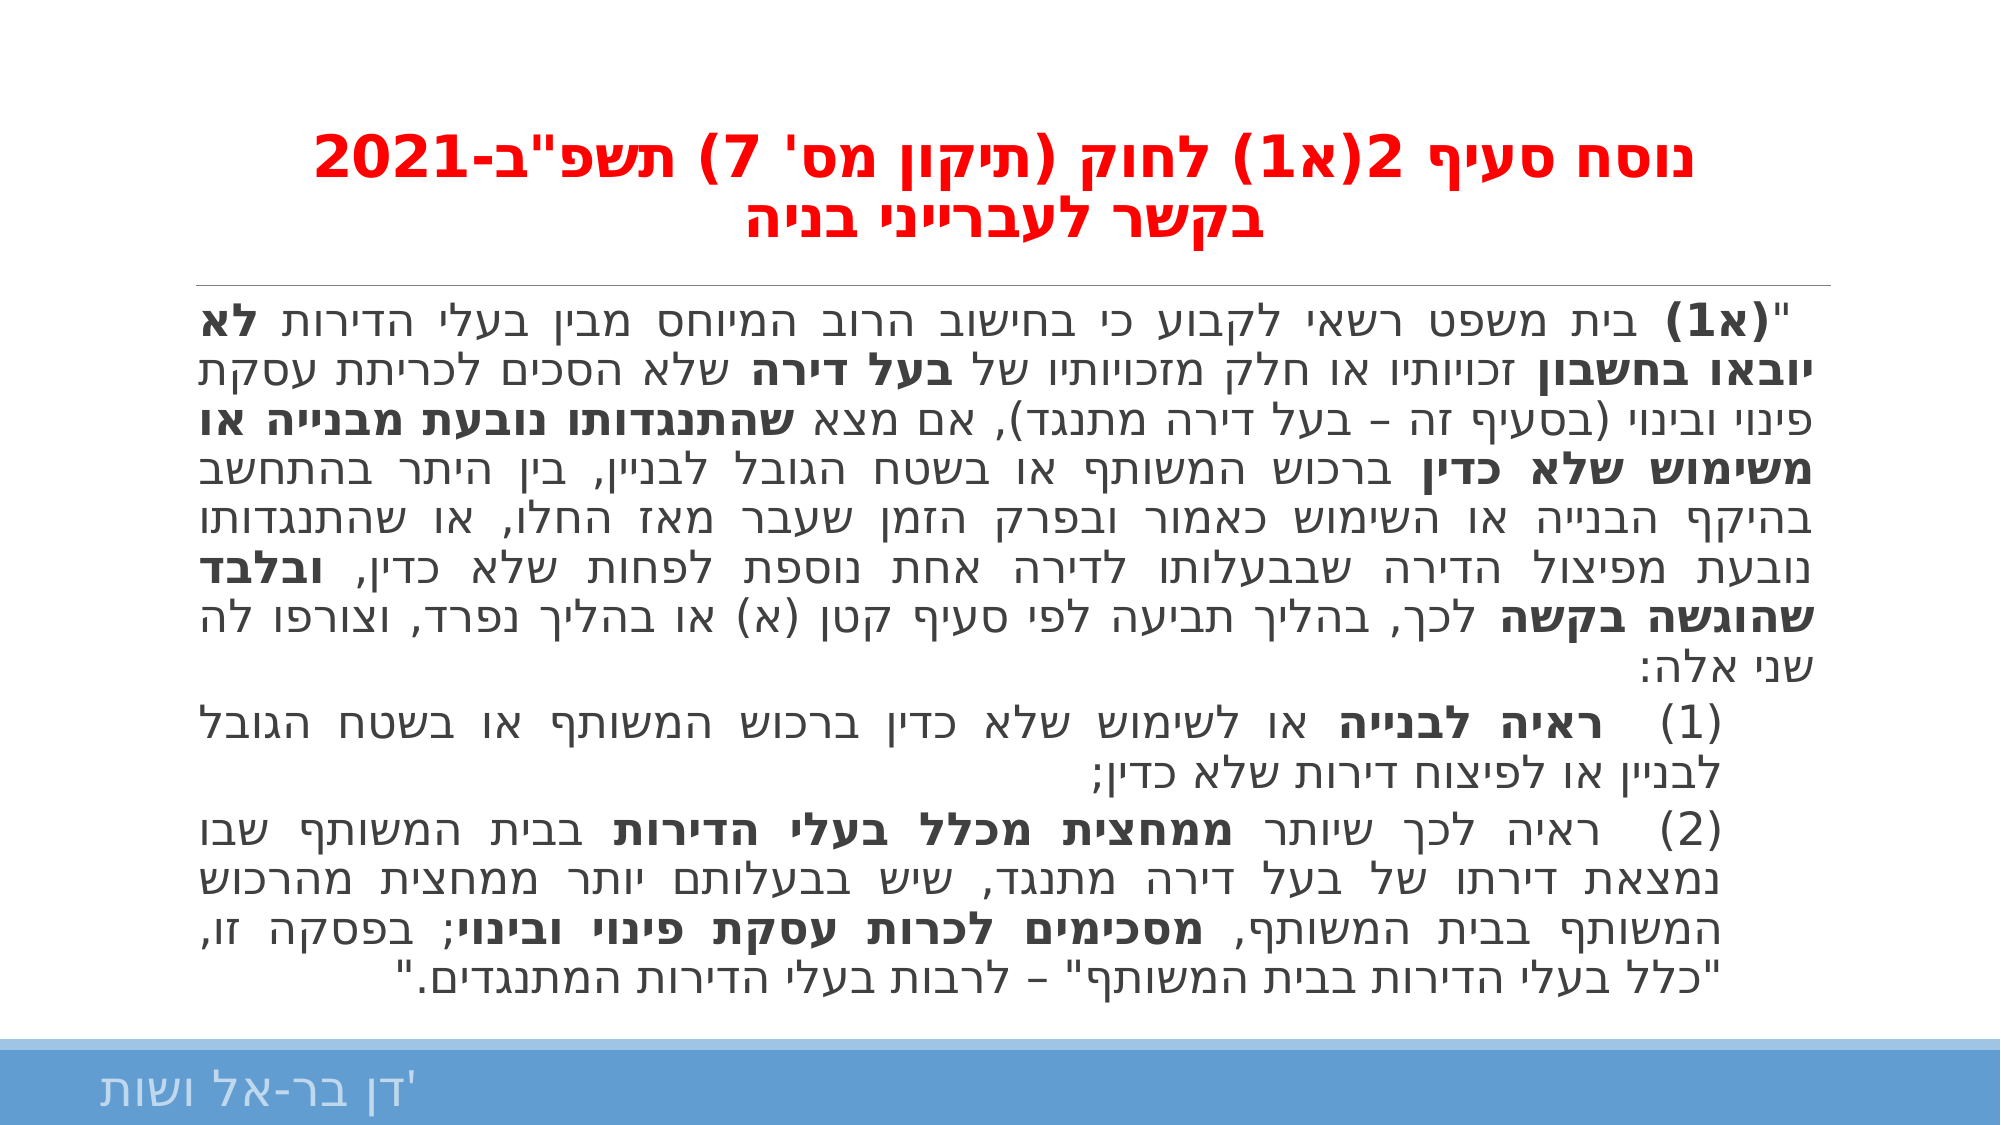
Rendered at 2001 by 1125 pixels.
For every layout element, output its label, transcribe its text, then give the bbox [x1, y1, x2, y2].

title נוסח סעיף 2(א1) לחוק (תיקון מס' 7) תשפ"ב-2021 בקשר לעברייני בניה [180, 96, 1830, 257]
text_box דן בר-אל ושות' [0, 1049, 531, 1124]
list "(א1) בית משפט רשאי לקבוע כי בחישוב הרוב המיוחס מבין בעלי הדירות לא יובאו בחשבון זכויותיו או חלק מזכויותיו של בעל דירה שלא הסכים לכריתת עסקת פינוי ובינוי (בסעיף זה – בעל דירה מתנגד), אם מצא שהתנגדותו נובעת מבנייה או משימוש שלא כדין ברכוש המשותף או בשטח הגובל לבניין, בין היתר בהתחשב בהיקף הבנייה או השימוש כאמור ובפרק הזמן שעבר מאז החלו, או שהתנגדותו נובעת מפיצול הדירה שבבעלותו לדירה אחת נוספת לפחות שלא כדין, ובלבד שהוגשה בקשה לכך, בהליך תביעה לפי סעיף קטן (א) או בהליך נפרד, וצורפו לה שני אלה: (1) ראיה לבנייה או לשימוש שלא כדין ברכוש המשותף או בשטח הגובל לבניין או לפיצוח דירות שלא כדין; (2) ראיה לכך שיותר ממחצית מכלל בעלי הדירות בבית המשותף שבו נמצאת דירתו של בעל דירה מתנגד, שיש בבעלותם יותר ממחצית מהרכוש המשותף בבית המשותף, מסכימים לכרות עסקת פינוי ובינוי; בפסקה זו, "כלל בעלי הדירות בבית המשותף" – לרבות בעלי הדירות המתנגדים." [198, 289, 1830, 1064]
